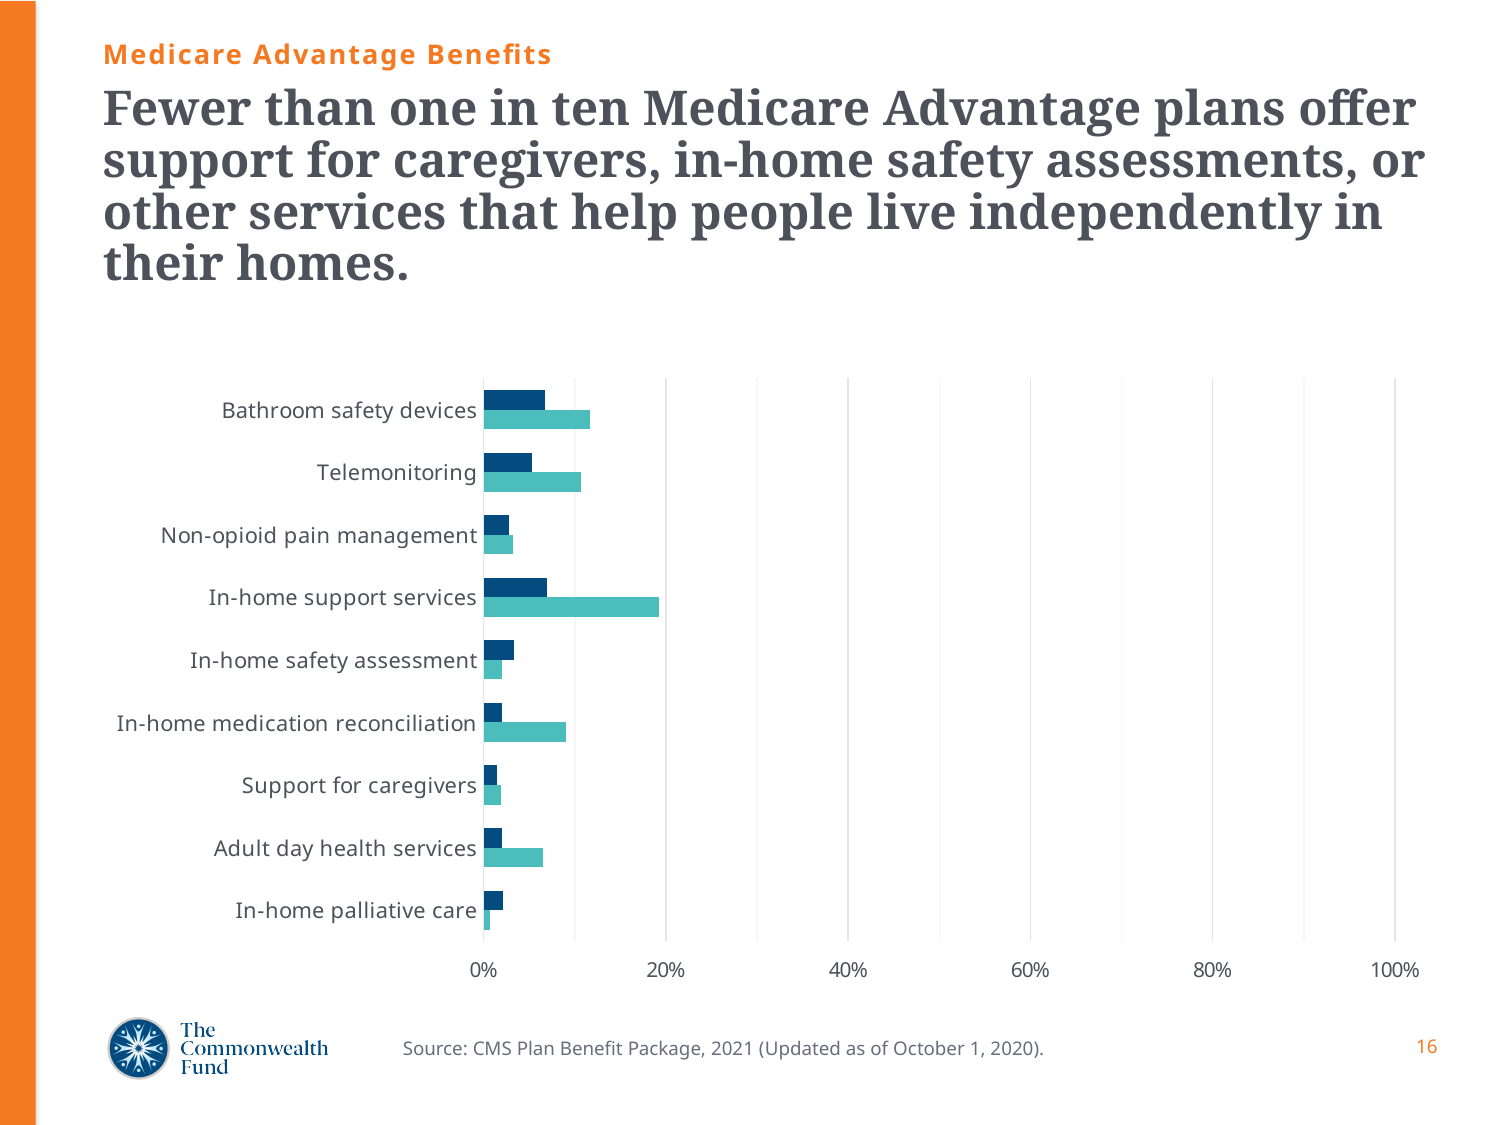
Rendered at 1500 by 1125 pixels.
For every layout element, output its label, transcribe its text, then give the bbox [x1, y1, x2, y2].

subtitle Medicare Advantage Benefits [102, 29, 1431, 70]
chart [102, 318, 1431, 985]
list Source: CMS Plan Benefit Package, 2021 (Updated as of October 1, 2020). [402, 993, 1391, 1112]
title Fewer than one in ten Medicare Advantage plans offer support for caregivers, in-home safety assessments, or other services that help people live independently in their homes. [102, 84, 1431, 279]
picture [85, 998, 354, 1123]
